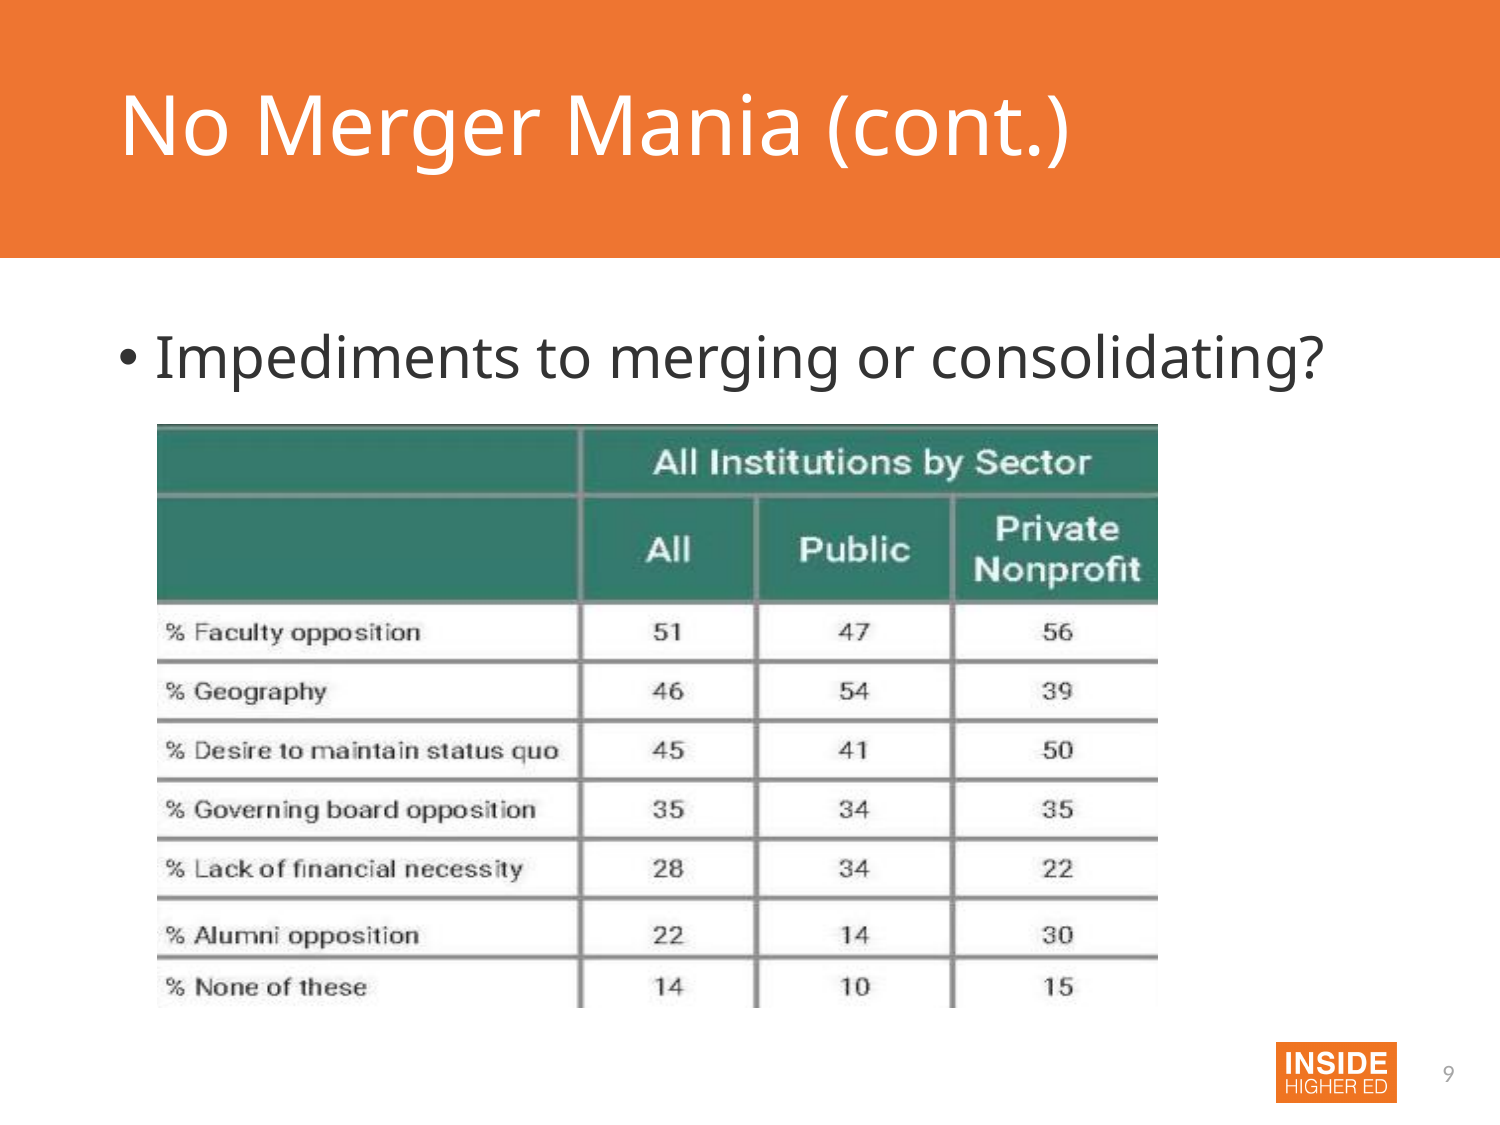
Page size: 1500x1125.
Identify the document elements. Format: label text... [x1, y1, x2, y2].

list Impediments to merging or consolidating? [103, 321, 1397, 992]
picture [157, 424, 1158, 1008]
picture [1276, 1042, 1397, 1103]
title No Merger Mania (cont.) [103, 0, 1397, 256]
